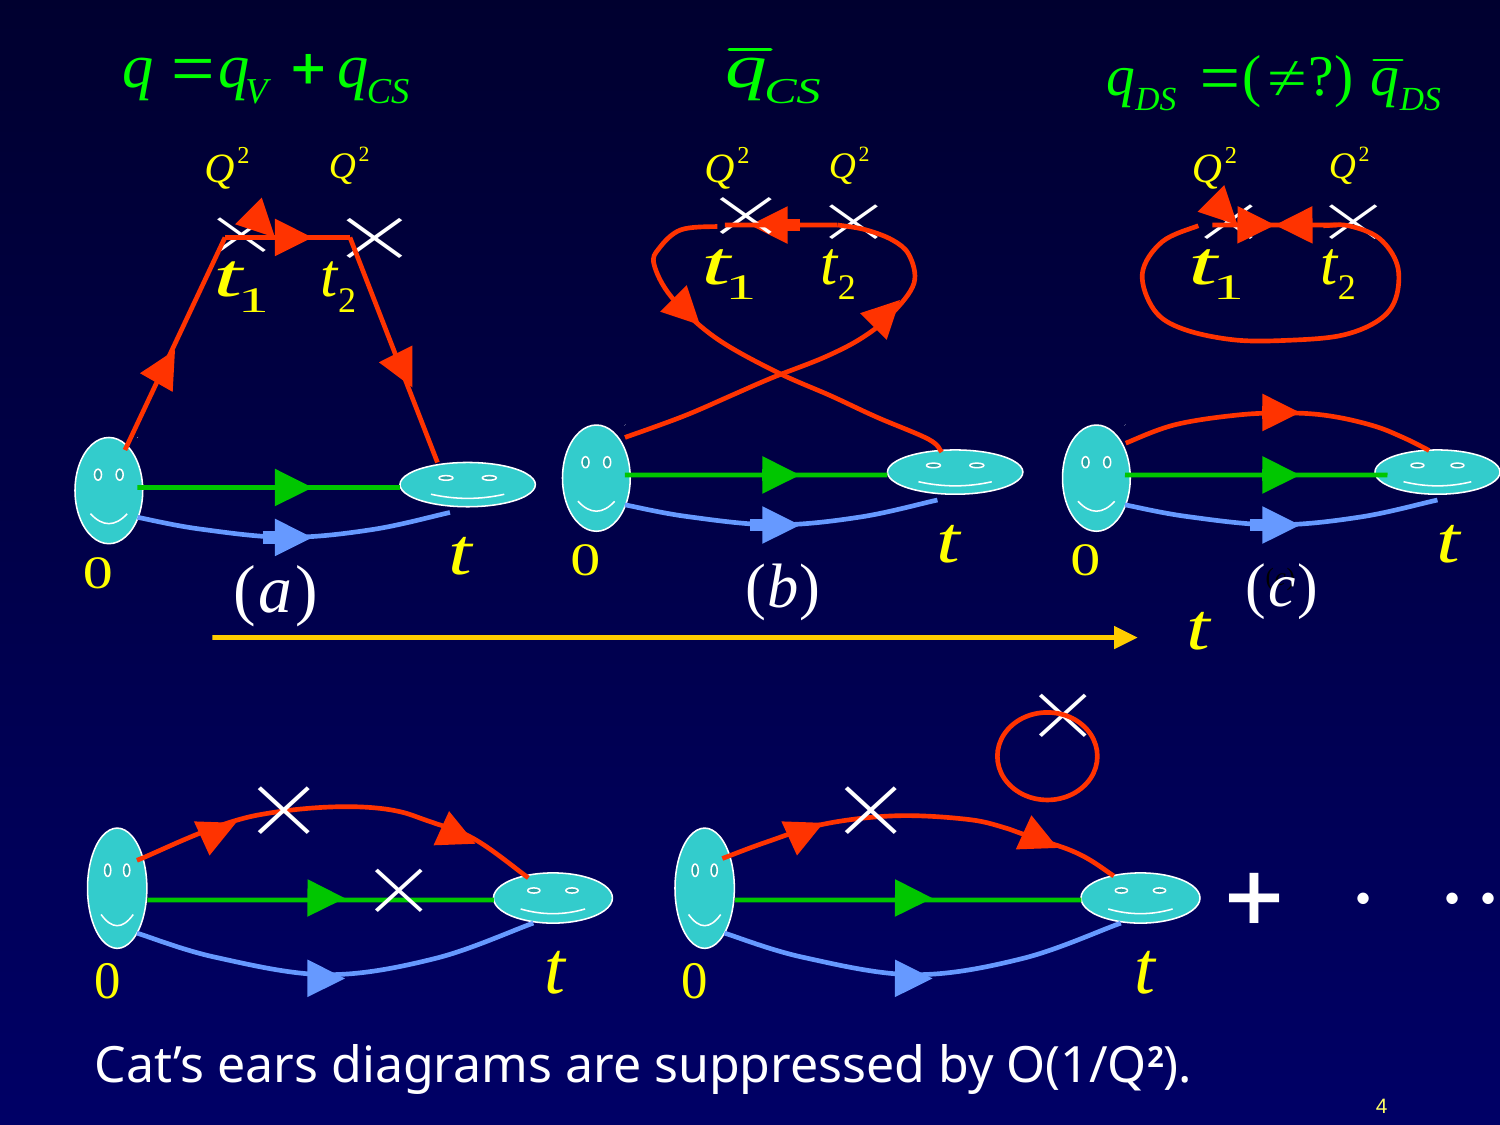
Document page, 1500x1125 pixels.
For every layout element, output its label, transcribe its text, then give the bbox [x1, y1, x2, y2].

text_box [1262, 468, 1300, 482]
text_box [199, 137, 256, 201]
text_box [1374, 449, 1500, 495]
text_box [624, 500, 938, 525]
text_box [224, 549, 333, 641]
text_box [399, 362, 413, 388]
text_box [324, 137, 376, 194]
text_box [1249, 518, 1300, 532]
text_box [399, 462, 536, 507]
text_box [1185, 199, 1257, 220]
text_box [1124, 500, 1438, 525]
text_box Cat’s ears diagrams are suppressed by O(1/Q2). [0, 1024, 1300, 1100]
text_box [112, 24, 426, 119]
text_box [1062, 533, 1108, 588]
text_box [762, 468, 800, 482]
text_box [1207, 849, 1500, 948]
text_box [712, 24, 838, 119]
text_box [1262, 406, 1300, 419]
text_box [437, 524, 488, 592]
text_box [137, 512, 450, 537]
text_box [699, 137, 756, 189]
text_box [1174, 222, 1263, 316]
text_box [274, 481, 313, 494]
text_box [163, 349, 175, 372]
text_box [562, 533, 608, 588]
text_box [624, 191, 942, 453]
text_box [87, 687, 1201, 1013]
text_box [197, 212, 269, 235]
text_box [312, 234, 370, 328]
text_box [1312, 222, 1370, 316]
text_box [1424, 512, 1475, 579]
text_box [1174, 599, 1225, 667]
text_box [1275, 218, 1288, 225]
text_box [834, 627, 1138, 648]
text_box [1237, 549, 1331, 633]
text_box [290, 231, 310, 244]
text_box [749, 518, 800, 532]
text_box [199, 234, 288, 328]
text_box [74, 545, 121, 601]
text_box [75, 437, 143, 544]
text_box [924, 512, 975, 579]
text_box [1187, 137, 1244, 198]
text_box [1097, 37, 1453, 125]
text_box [324, 212, 406, 271]
text_box [262, 531, 313, 544]
text_box [562, 425, 631, 531]
text_box [1262, 218, 1275, 225]
text_box [1142, 225, 1399, 342]
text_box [737, 549, 832, 634]
text_box [887, 449, 1023, 495]
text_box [824, 137, 876, 189]
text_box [1310, 199, 1381, 251]
text_box [1062, 425, 1131, 531]
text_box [1324, 137, 1376, 194]
text_box [1125, 413, 1430, 451]
